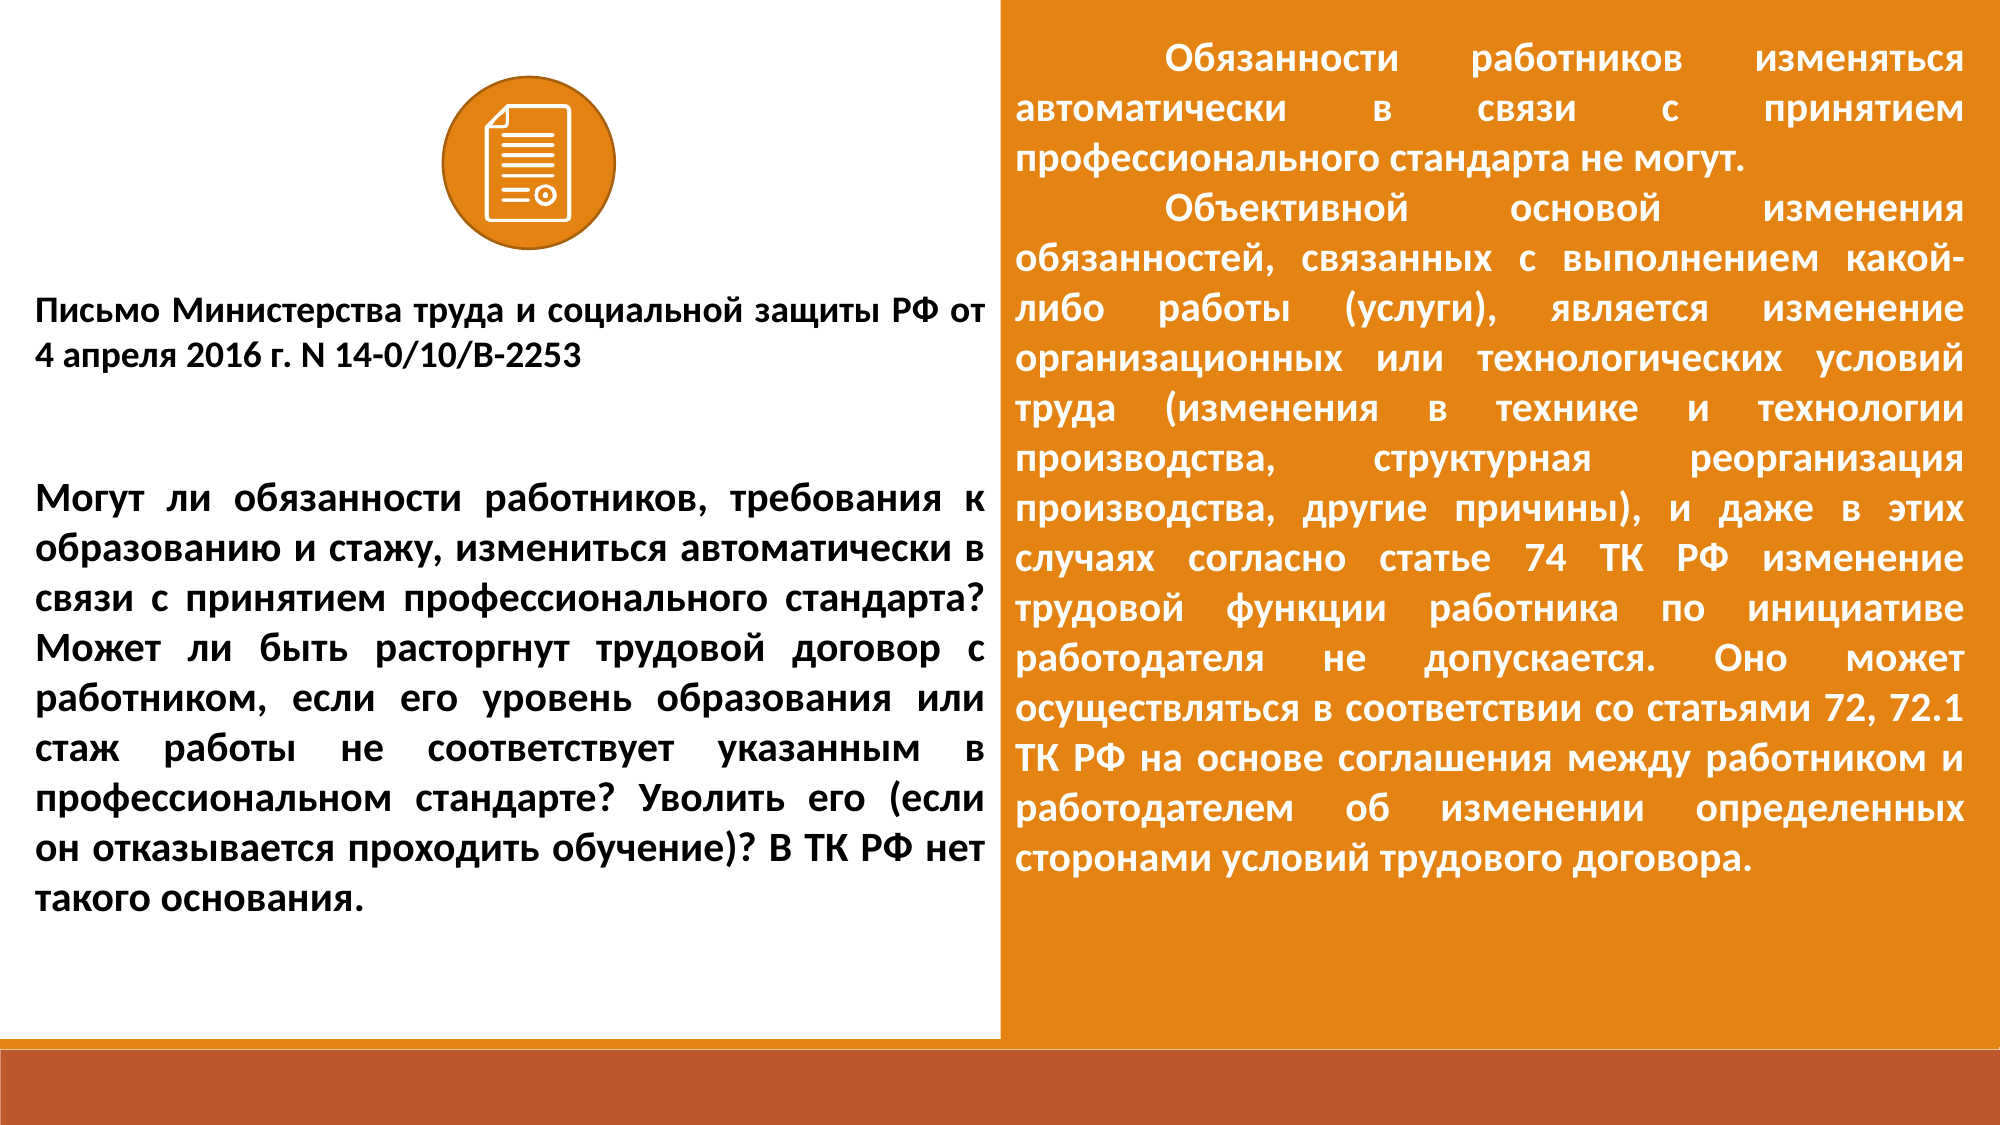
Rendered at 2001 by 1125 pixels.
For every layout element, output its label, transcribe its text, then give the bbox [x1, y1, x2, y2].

text_box [999, 0, 2000, 1048]
picture [468, 103, 587, 223]
text_box [441, 75, 617, 223]
text_box Письмо Министерства труда и социальной защиты РФ от 4 апреля 2016 г. N 14-0/10/В-2253 Могут ли обязанности работников, требования к образованию и стажу, измениться автоматически в связи с принятием профессионального стандарта? Может ли быть расторгнут трудовой договор с работником, если его уровень образования или стаж работы не соответствует указанным в профессиональном стандарте? Уволить его (если он отказывается проходить обучение)? В ТК РФ нет такого основания. [20, 277, 1001, 928]
text_box Обязанности работников изменяться автоматически в связи с принятием профессионального стандарта не могут. Объективной основой изменения обязанностей, связанных с выполнением какой-либо работы (услуги), является изменение организационных или технологических условий труда (изменения в технике и технологии производства, структурная реорганизация производства, другие причины), и даже в этих случаях согласно статье 74 ТК РФ изменение трудовой функции работника по инициативе работодателя не допускается. Оно может осуществляться в соответствии со статьями 72, 72.1 ТК РФ на основе соглашения между работником и работодателем об изменении определенных сторонами условий трудового договора. [1000, 21, 1981, 887]
text_box [474, 231, 584, 251]
